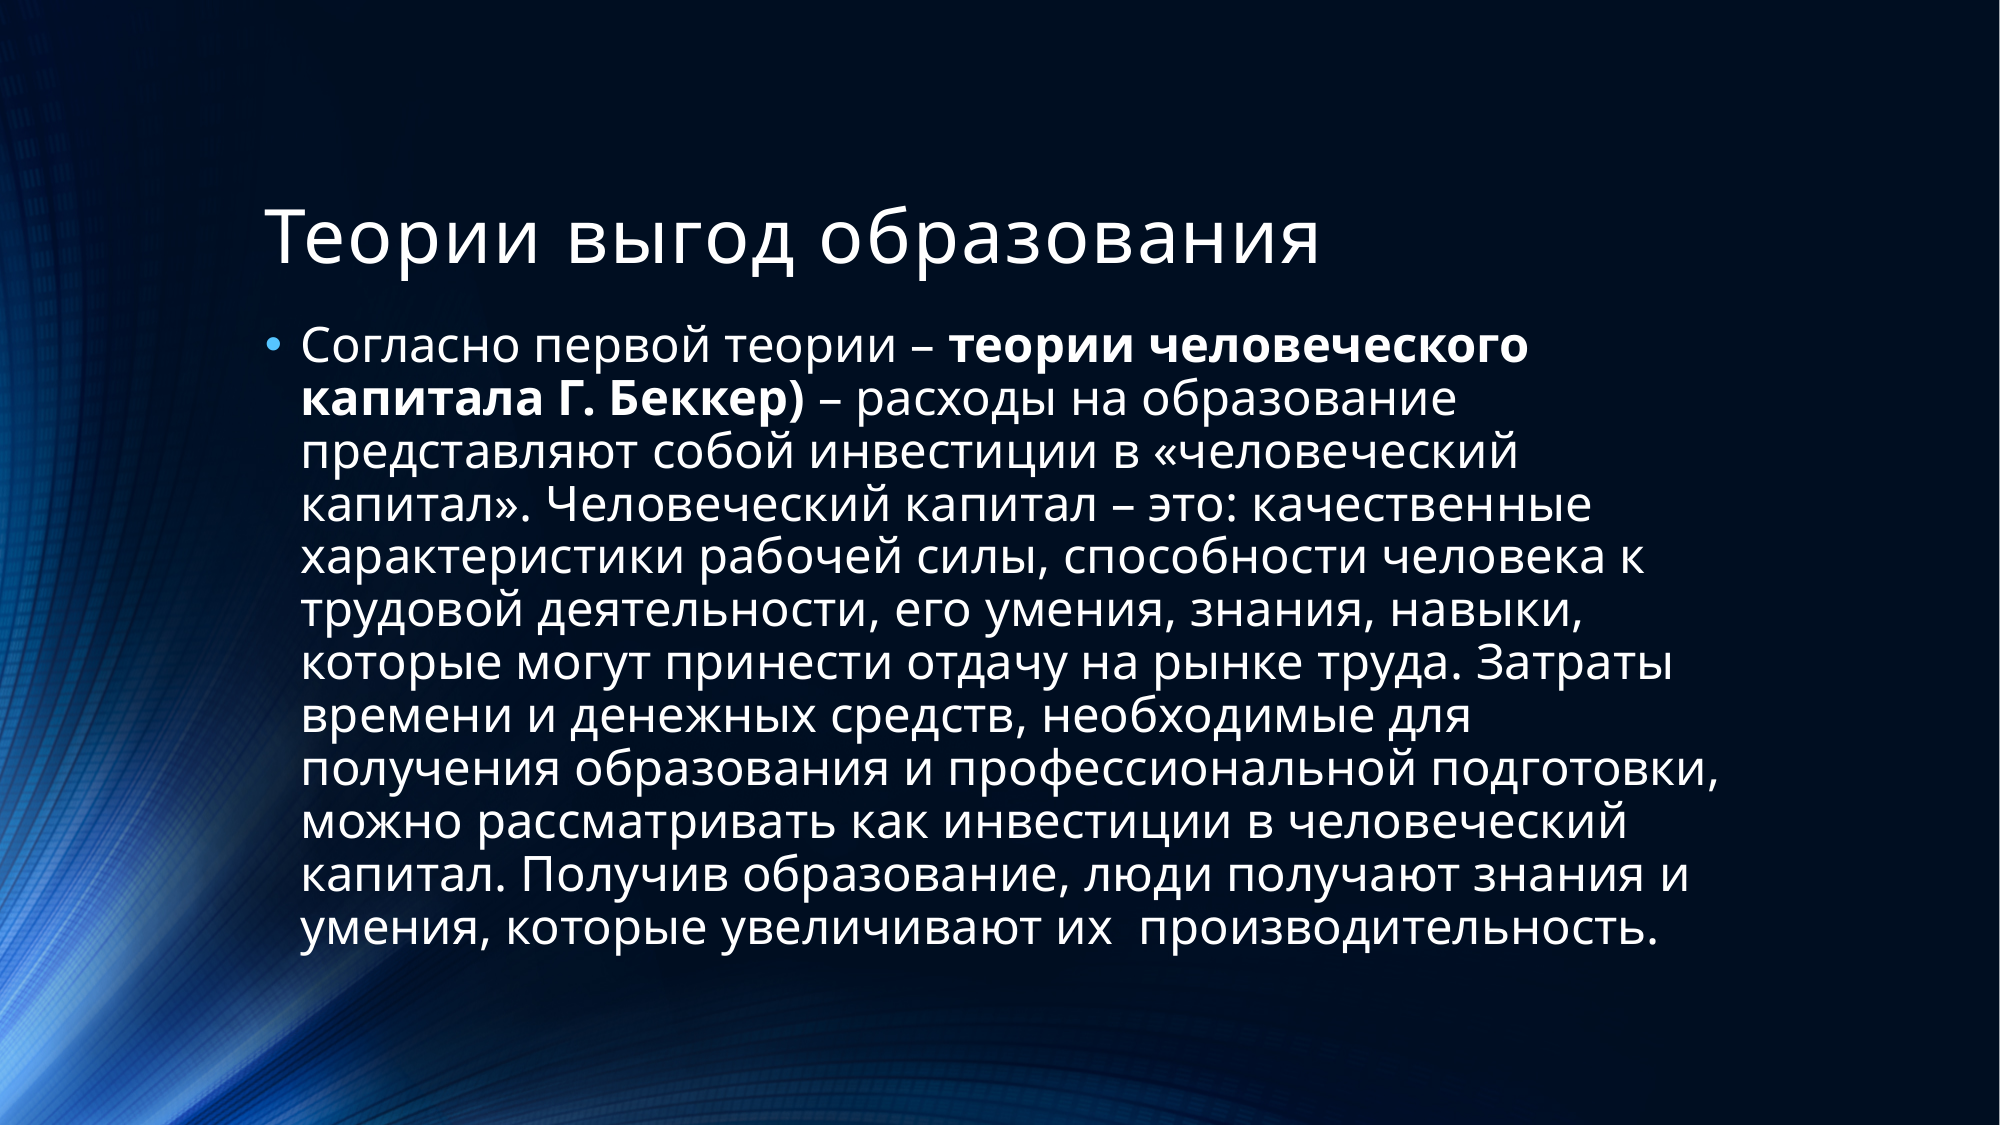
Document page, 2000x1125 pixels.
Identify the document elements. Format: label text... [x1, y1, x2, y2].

title Теории выгод образования [249, 62, 1750, 288]
list Согласно первой теории – теории человеческого капитала Г. Беккер) – расходы на образование представляют собой инвестиции в «человеческий капитал». Человеческий капитал – это: качественные характеристики рабочей силы, способности человека к трудовой деятельности, его умения, знания, навыки, которые могут принести отдачу на рынке труда. Затраты времени и денежных средств, необходимые для получения образования и профессиональной подготовки, можно рассматривать как инвестиции в человеческий капитал. Получив образование, люди получают знания и умения, которые увеличивают их производительность. [249, 312, 1749, 988]
picture [0, 0, 2000, 1125]
